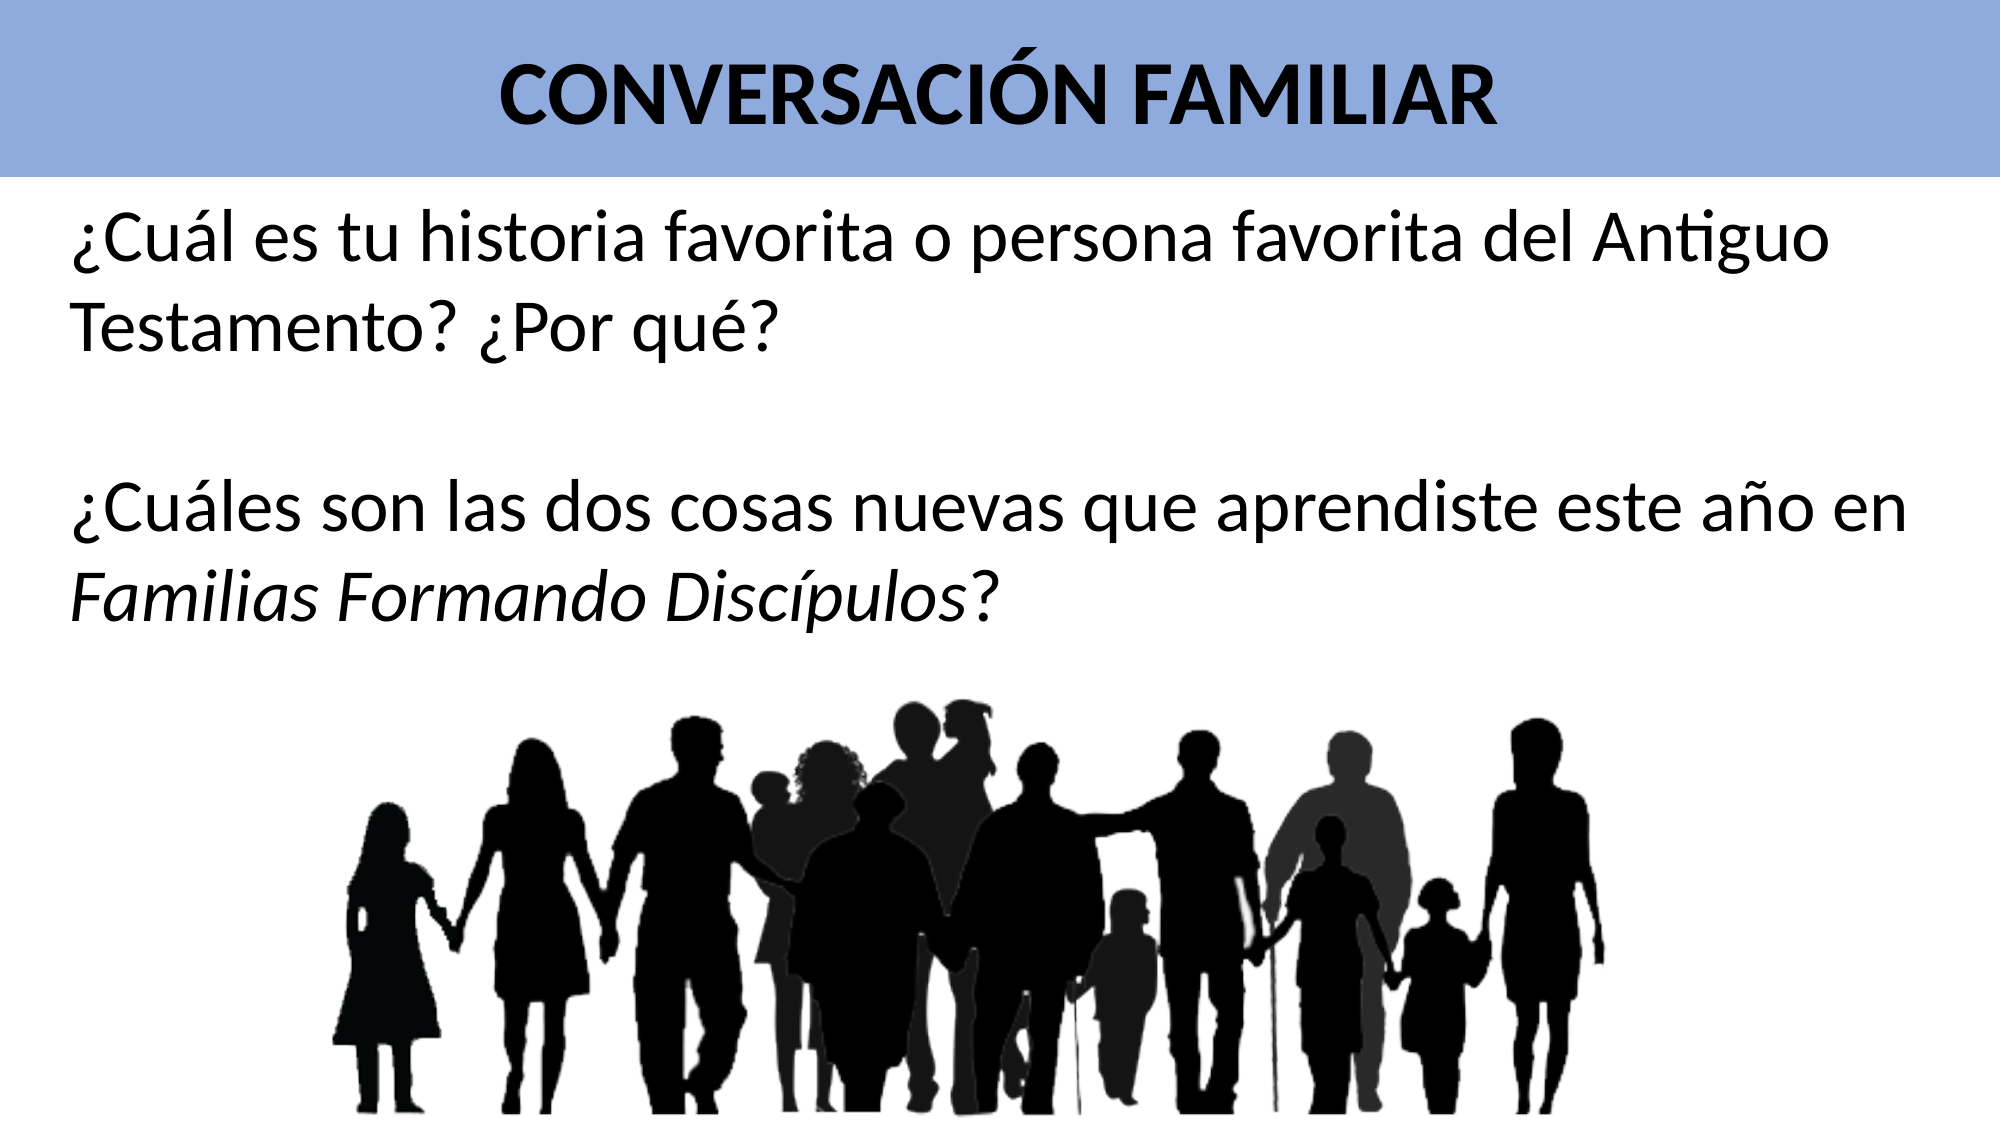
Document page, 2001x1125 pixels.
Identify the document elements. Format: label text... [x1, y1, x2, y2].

picture [297, 616, 1631, 1125]
text_box [0, 0, 2000, 178]
text_box ¿Cuál es tu historia favorita o persona favorita del Antiguo Testamento? ¿Por qué? ¿Cuáles son las dos cosas nuevas que aprendiste este año en Familias Formando Discípulos? [54, 179, 1946, 644]
text_box CONVERSACIÓN FAMILIAR [386, 25, 1614, 150]
